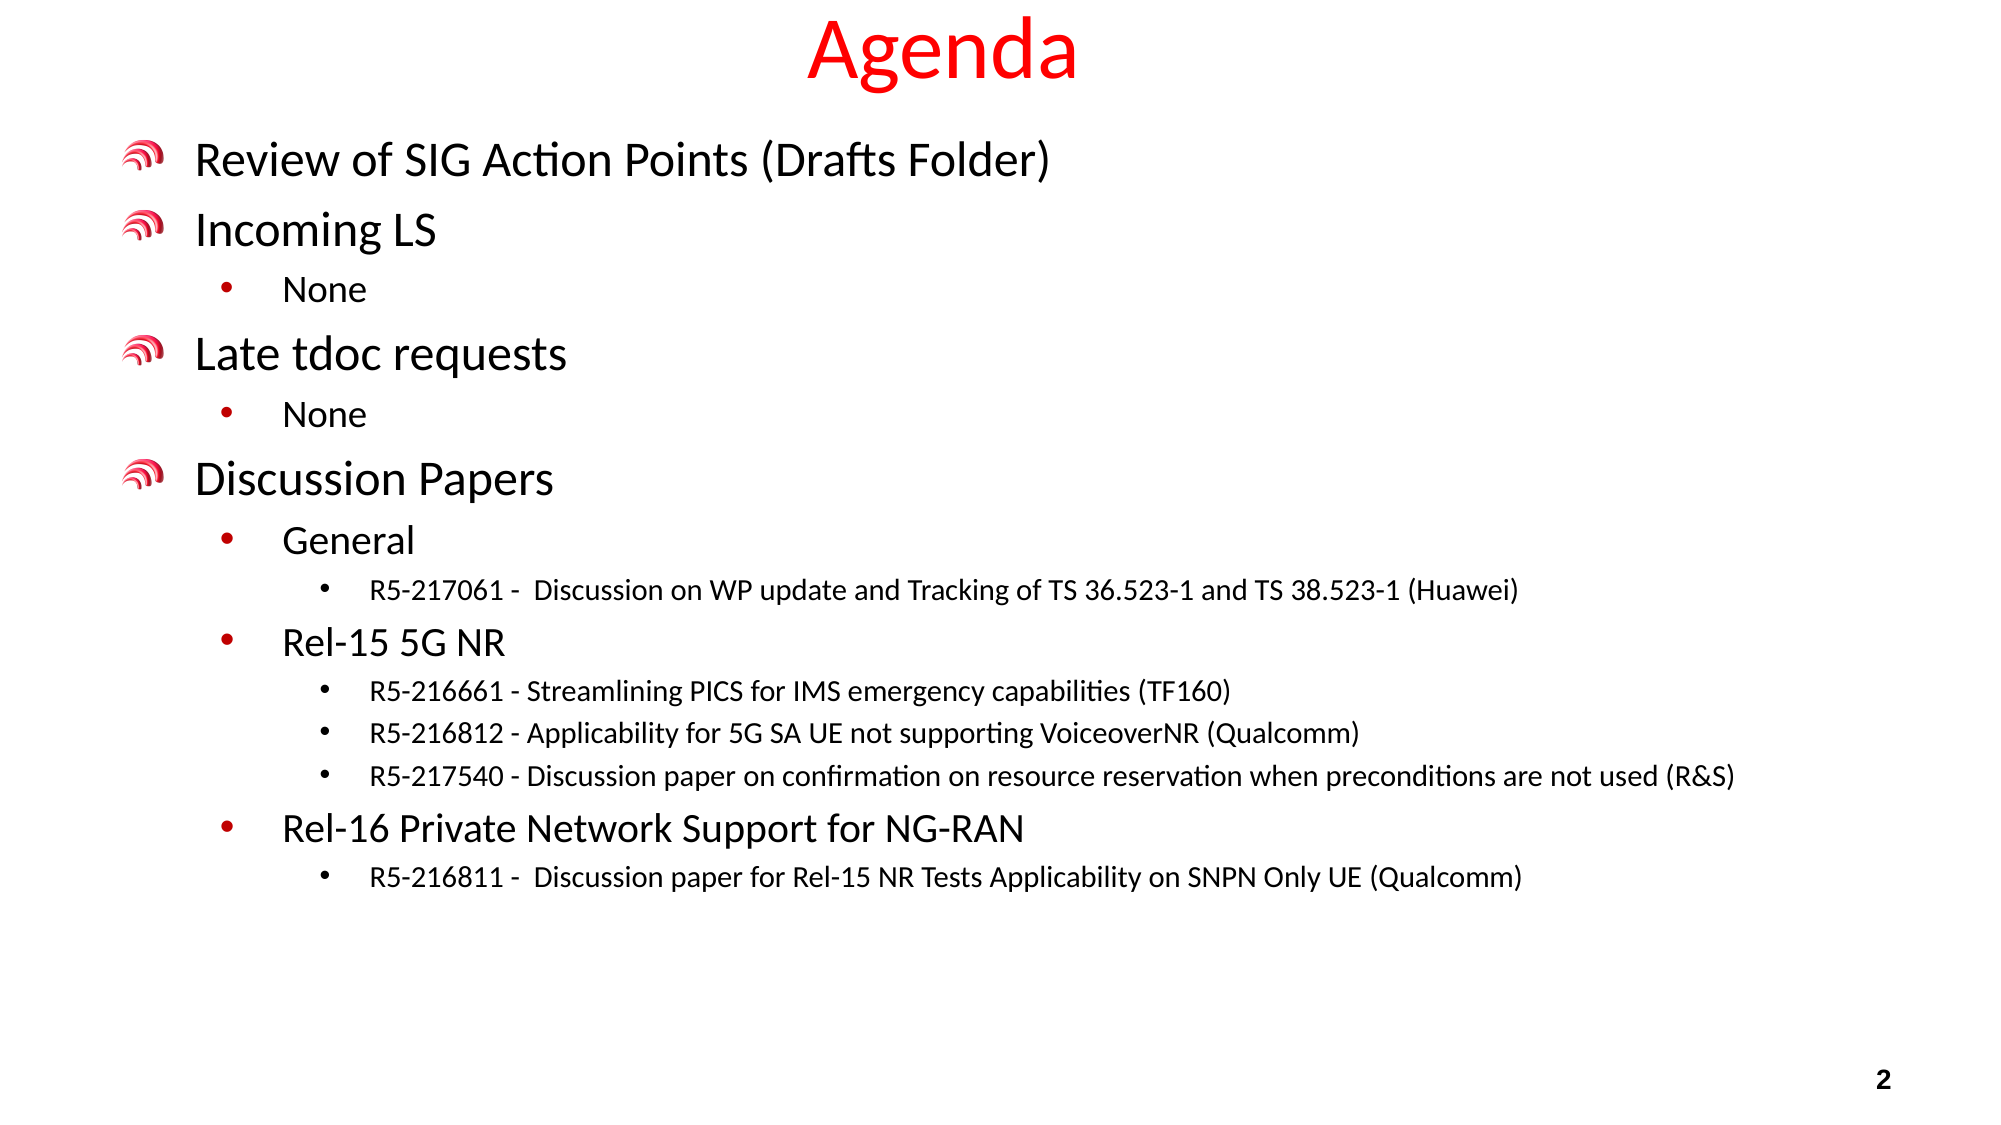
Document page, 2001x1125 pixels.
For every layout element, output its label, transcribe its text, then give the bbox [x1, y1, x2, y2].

picture [119, 457, 155, 493]
picture [119, 208, 155, 244]
title Agenda [287, 0, 1601, 86]
picture [119, 138, 155, 174]
list Review of SIG Action Points (Drafts Folder) Incoming LS None Late tdoc requests None Discussion Papers General R5-217061 - Discussion on WP update and Tracking of TS 36.523-1 and TS 38.523-1 (Huawei) Rel-15 5G NR R5-216661 - Streamlining PICS for IMS emergency capabilities (TF160) R5-216812 - Applicability for 5G SA UE not supporting VoiceoverNR (Qualcomm) R5-217540 - Discussion paper on confirmation on resource reservation when preconditions are not used (R&S) Rel-16 Private Network Support for NG-RAN R5-216811 - Discussion paper for Rel-15 NR Tests Applicability on SNPN Only UE (Qualcomm) [104, 118, 1940, 1049]
picture [119, 333, 155, 369]
